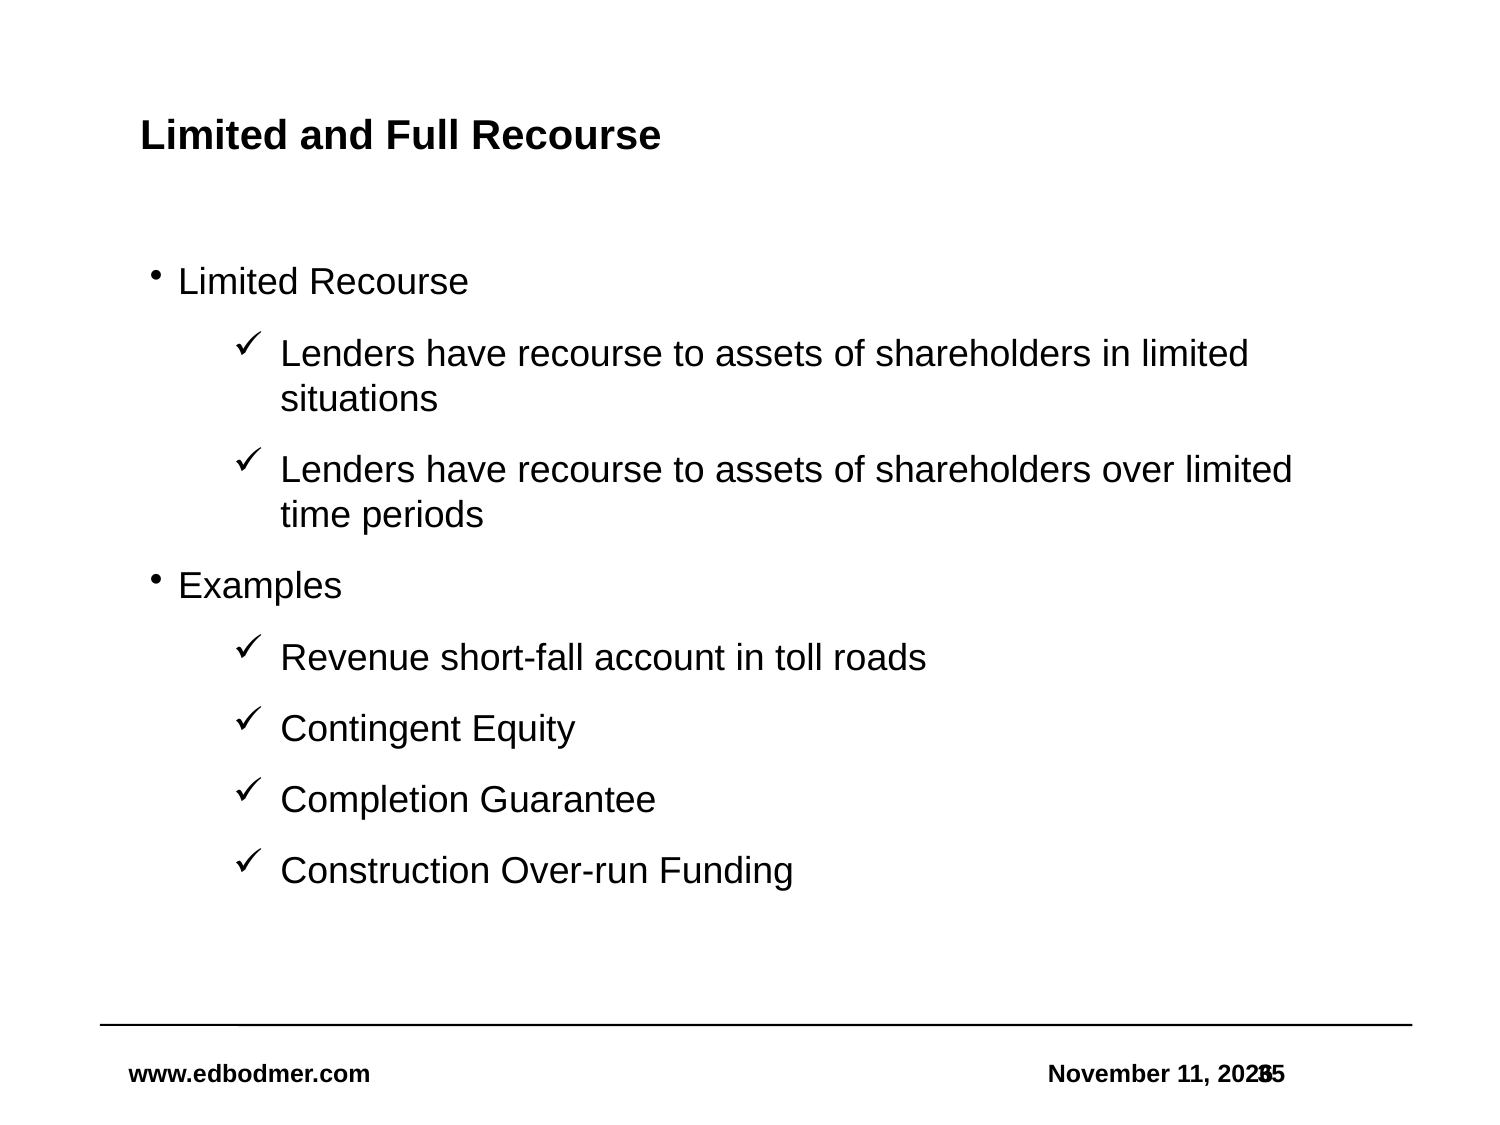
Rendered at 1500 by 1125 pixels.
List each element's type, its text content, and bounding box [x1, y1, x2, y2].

list Limited Recourse Lenders have recourse to assets of shareholders in limited situations Lenders have recourse to assets of shareholders over limited time periods Examples Revenue short-fall account in toll roads Contingent Equity Completion Guarantee Construction Over-run Funding [124, 249, 1376, 1001]
title Limited and Full Recourse [124, 99, 1288, 226]
